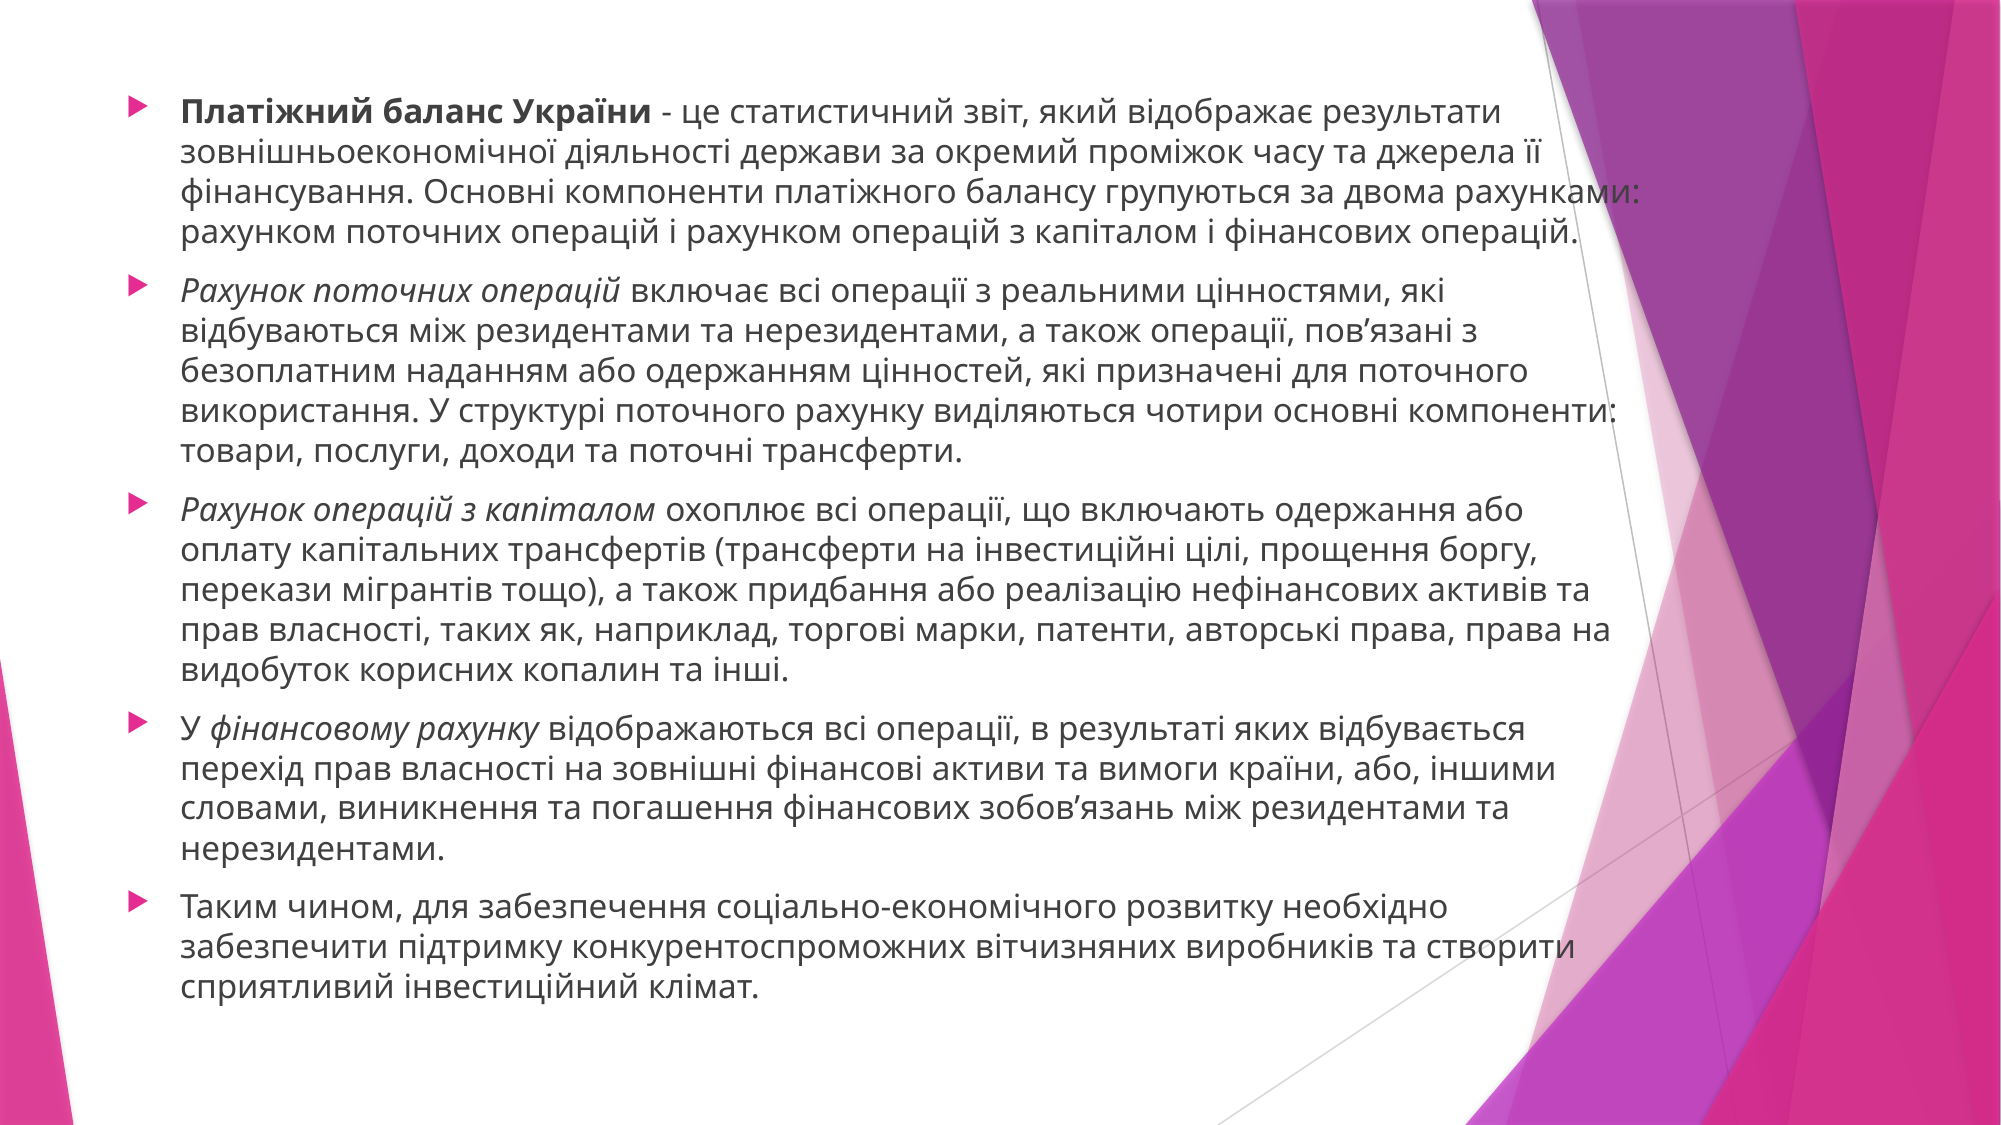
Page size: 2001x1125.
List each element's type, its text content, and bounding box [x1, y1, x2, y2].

list Платіжний баланс України - це статистичний звіт, який відображає результати зовнішньоекономічної діяльності держави за окремий проміжок часу та джерела її фінансування. Основні компоненти платіжного балансу групуються за двома рахунками: рахунком поточних операцій і рахунком операцій з капіталом і фінансових операцій. Рахунок поточних операцій включає всі операції з реальними цінностями, які відбуваються між резидентами та нерезидентами, а також операції, пов’язані з безоплатним наданням або одержанням цінностей, які призначені для поточного використання. У структурі поточного рахунку виділяються чотири основні компоненти: товари, послуги, доходи та поточні трансферти. Рахунок операцій з капіталом охоплює всі операції, що включають одержання або оплату капітальних трансфертів (трансферти на інвестиційні цілі, прощення боргу, перекази мігрантів тощо), а також придбання або реалізацію нефінансових активів та прав власності, таких як, наприклад, торгові марки, патенти, авторські права, права на видобуток корисних копалин та інші. У фінансовому рахунку відображаються всі операції, в результаті яких відбувається перехід прав власності на зовнішні фінансові активи та вимоги країни, або, іншими словами, виникнення та погашення фінансових зобов’язань між резидентами та нерезидентами. Таким чином, для забезпечення соціально-економічного розвитку необхідно забезпечити підтримку конкурентоспроможних вітчизняних виробників та створити сприятливий інвестиційний клімат. [111, 82, 1659, 1042]
